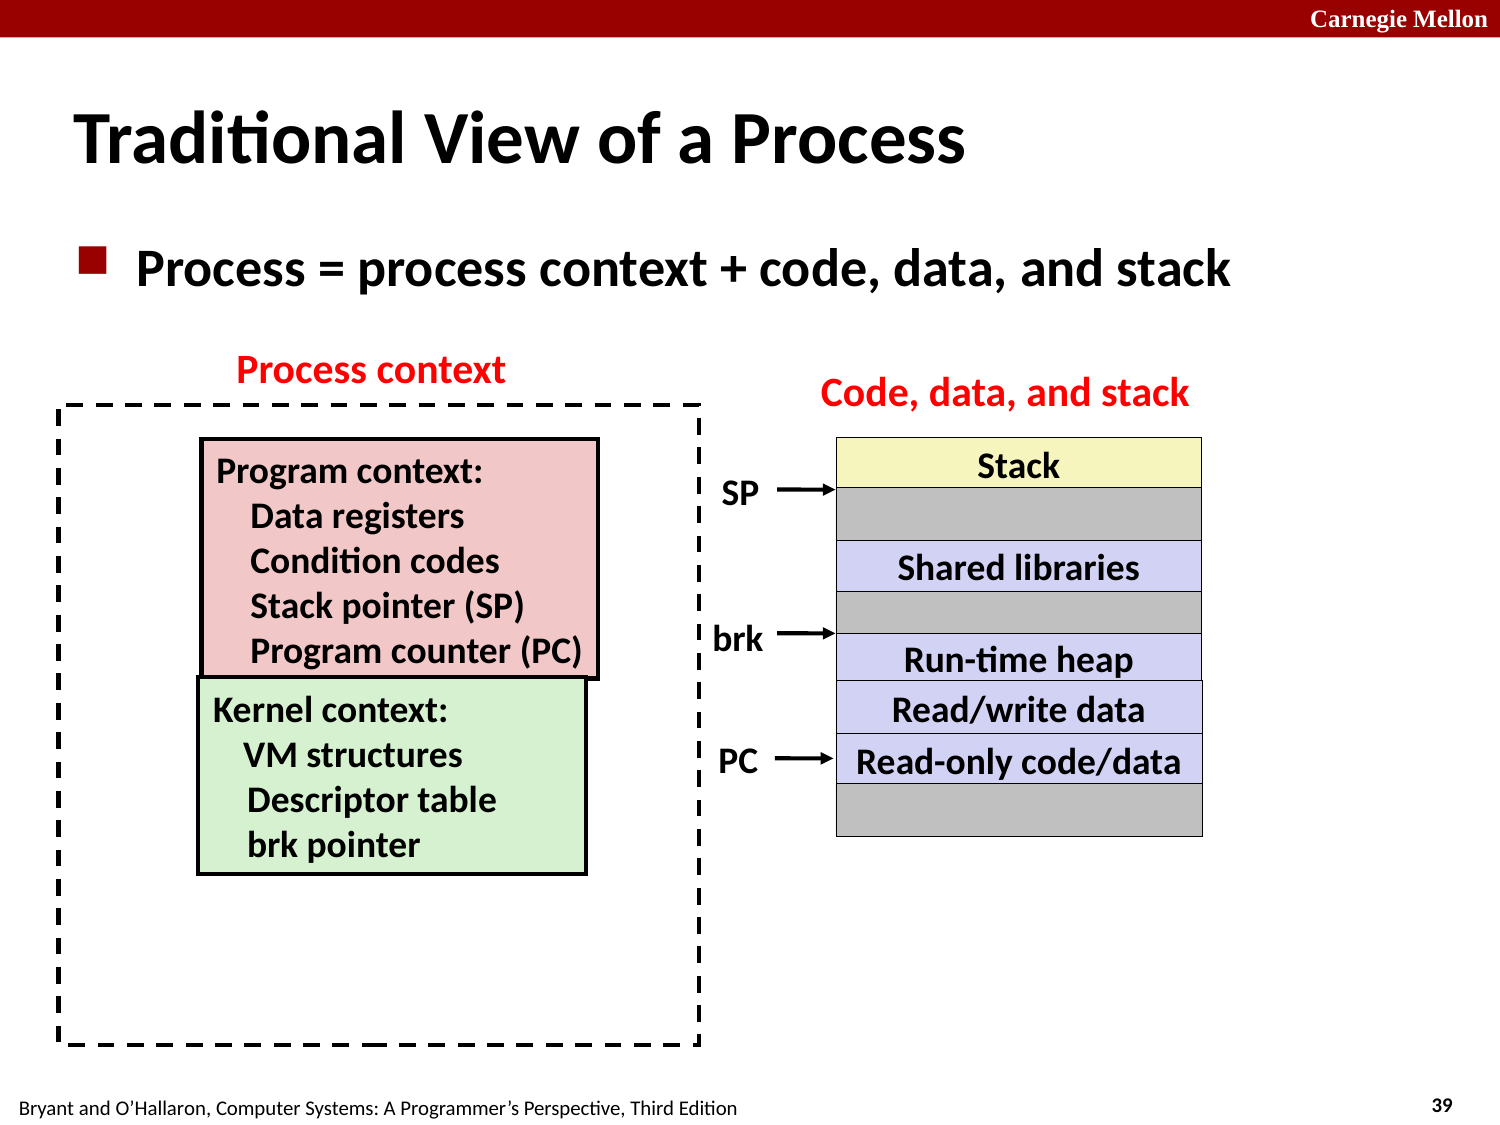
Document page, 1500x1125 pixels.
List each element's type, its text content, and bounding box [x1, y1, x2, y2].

list Process = process context + code, data, and stack [64, 224, 1361, 1041]
text_box Code, data, and stack [805, 357, 1205, 423]
text_box [58, 404, 699, 1046]
text_box Process context [221, 334, 522, 400]
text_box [696, 487, 1203, 852]
title Traditional View of a Process [58, 71, 1305, 197]
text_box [706, 437, 1203, 487]
